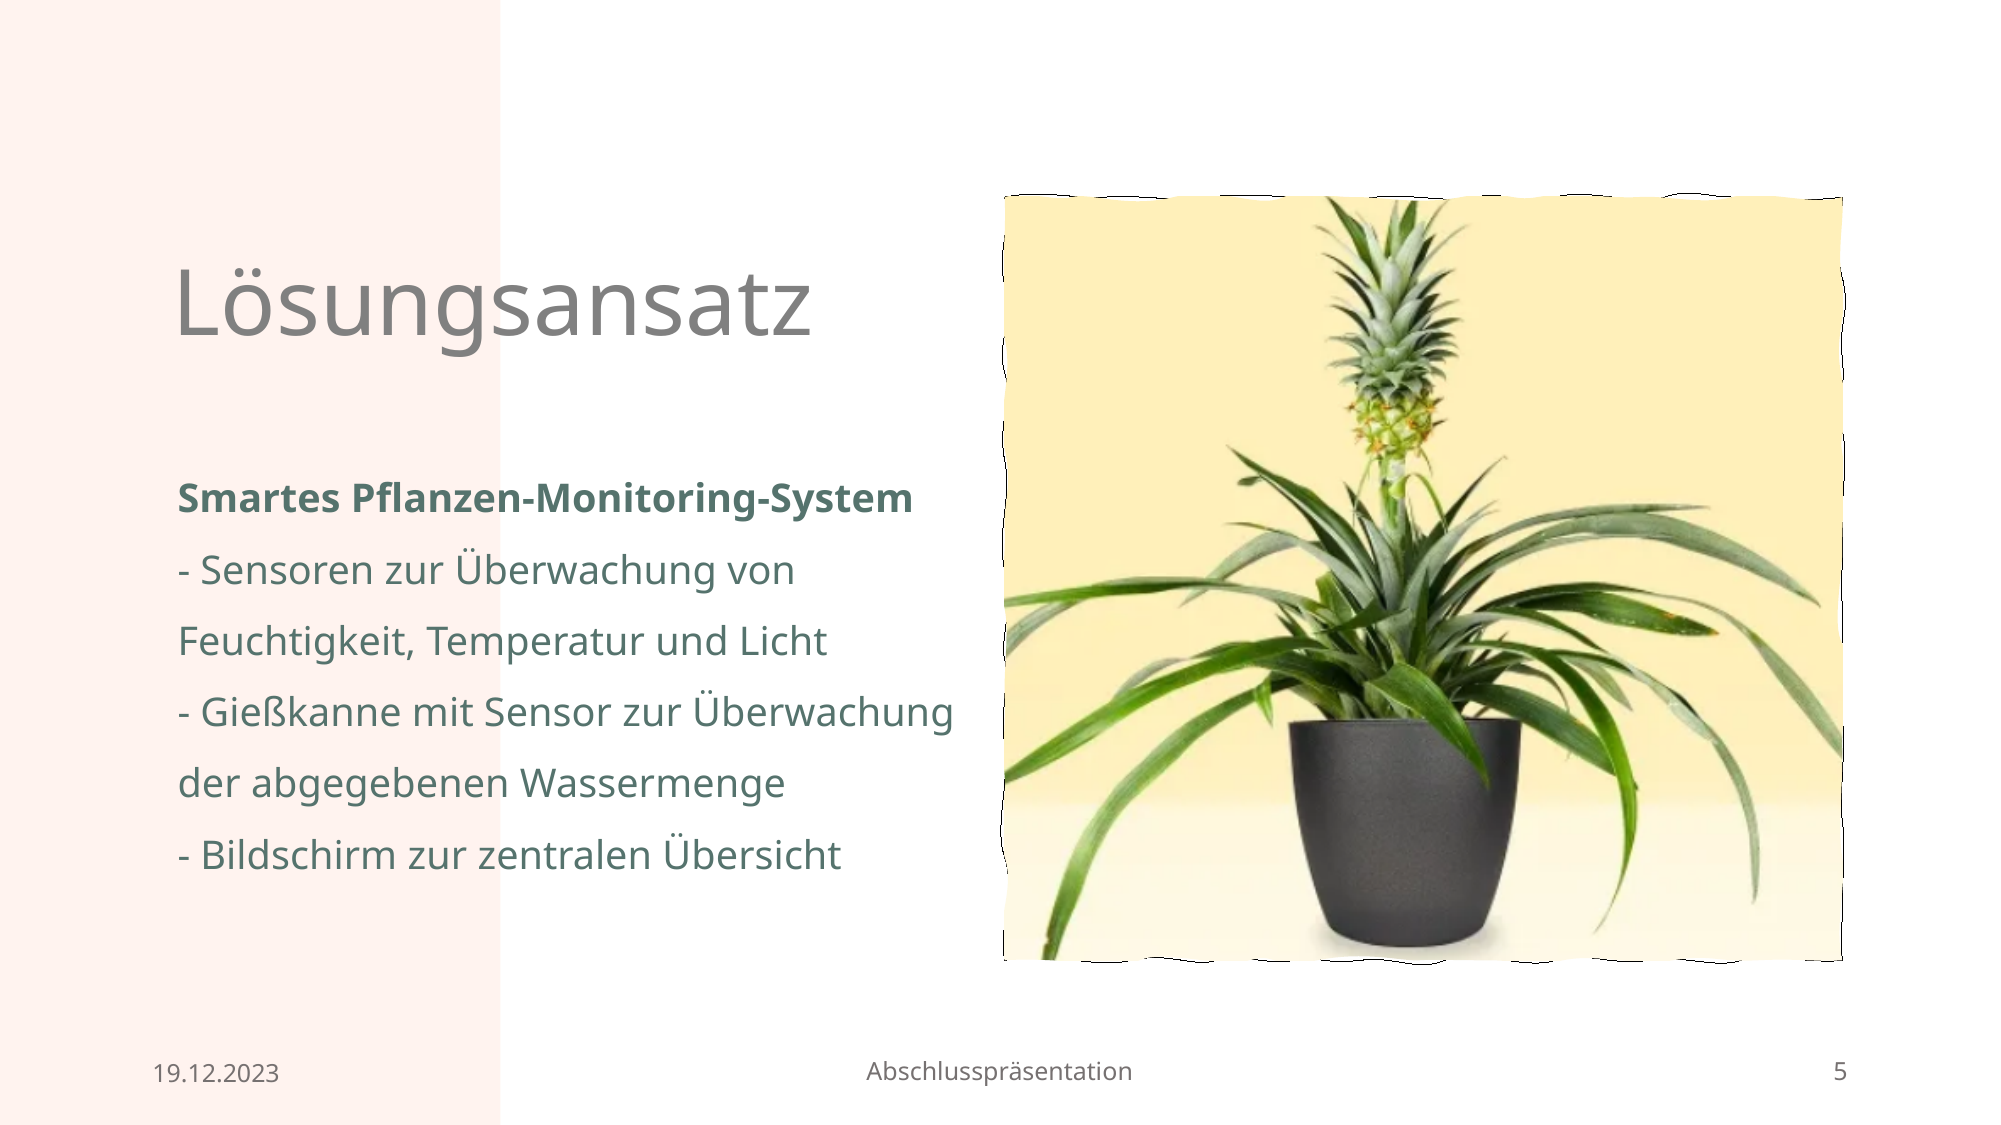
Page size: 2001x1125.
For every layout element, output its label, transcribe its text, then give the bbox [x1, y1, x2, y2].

footer Abschlusspräsentation [662, 1042, 1338, 1103]
slide_number 5 [1412, 1042, 1863, 1103]
title Lösungsansatz [157, 197, 979, 415]
picture [1004, 196, 1843, 961]
list Smartes Pflanzen-Monitoring-System - Sensoren zur Überwachung von Feuchtigkeit, Temperatur und Licht - Gießkanne mit Sensor zur Überwachung der abgegebenen Wassermenge - Bildschirm zur zentralen Übersicht [162, 442, 975, 961]
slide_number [137, 1042, 588, 1103]
